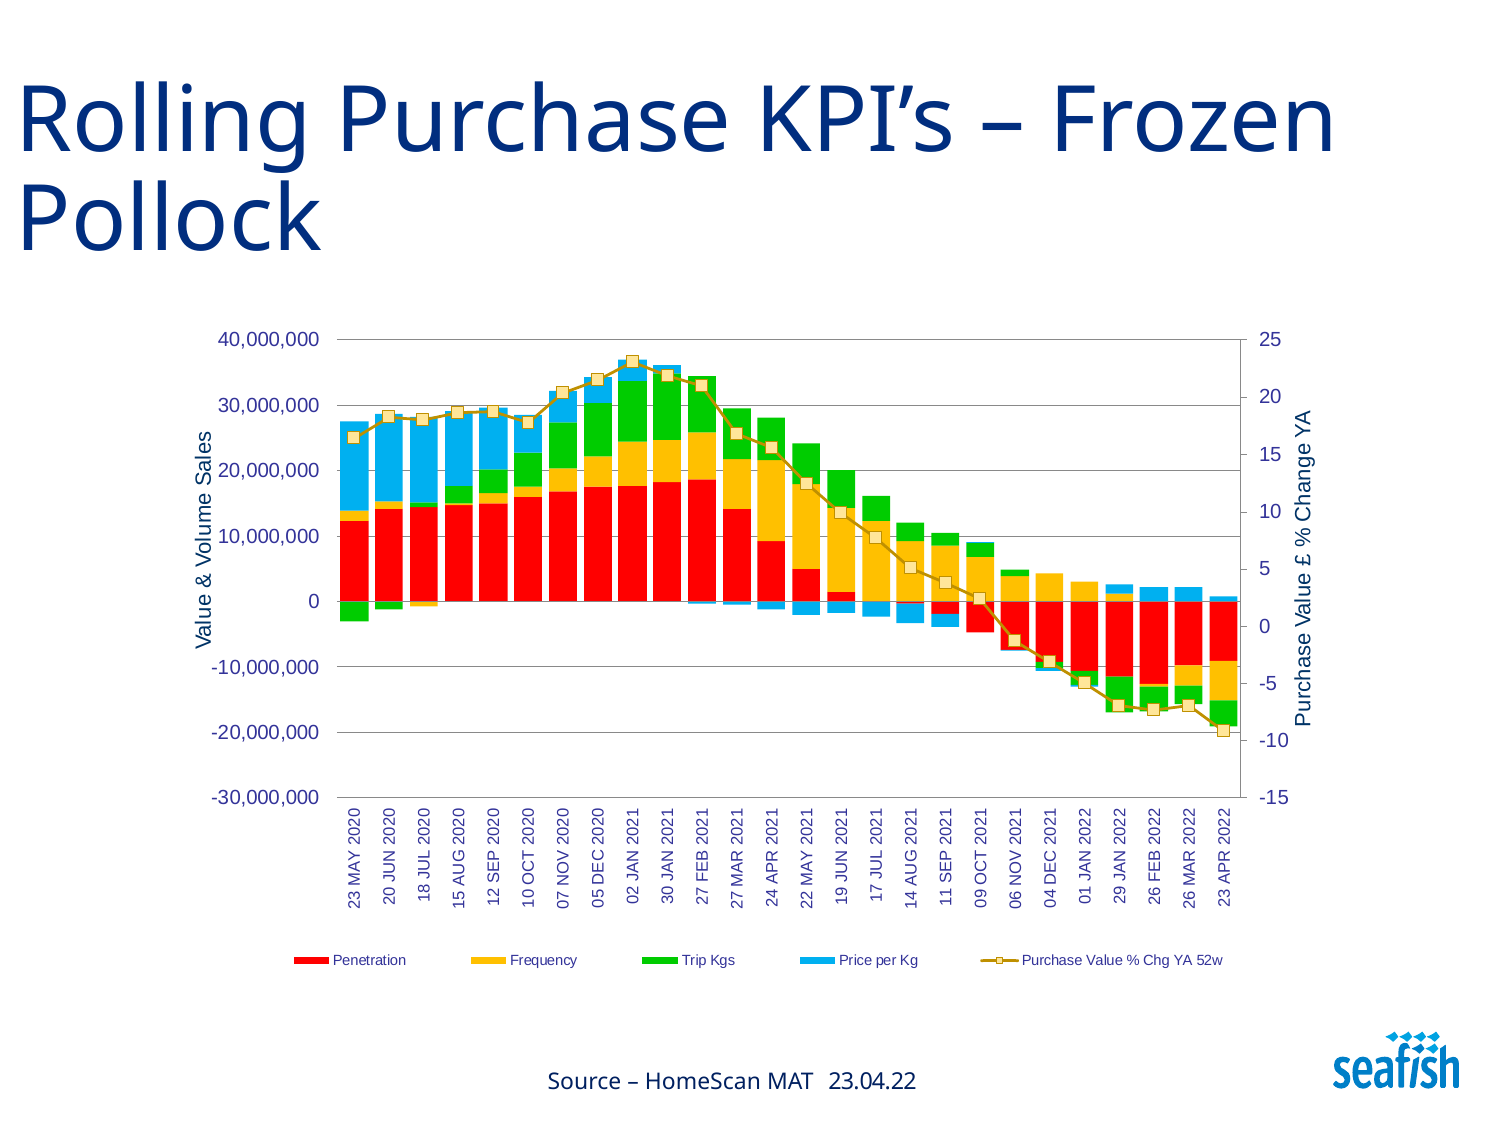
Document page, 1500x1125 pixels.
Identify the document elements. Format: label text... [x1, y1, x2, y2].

picture [823, 1061, 1041, 1103]
title Rolling Purchase KPI’s – Frozen Pollock [0, 130, 1500, 214]
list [175, 299, 1324, 1013]
text_box Source – HomeScan MAT [0, 1059, 835, 1102]
